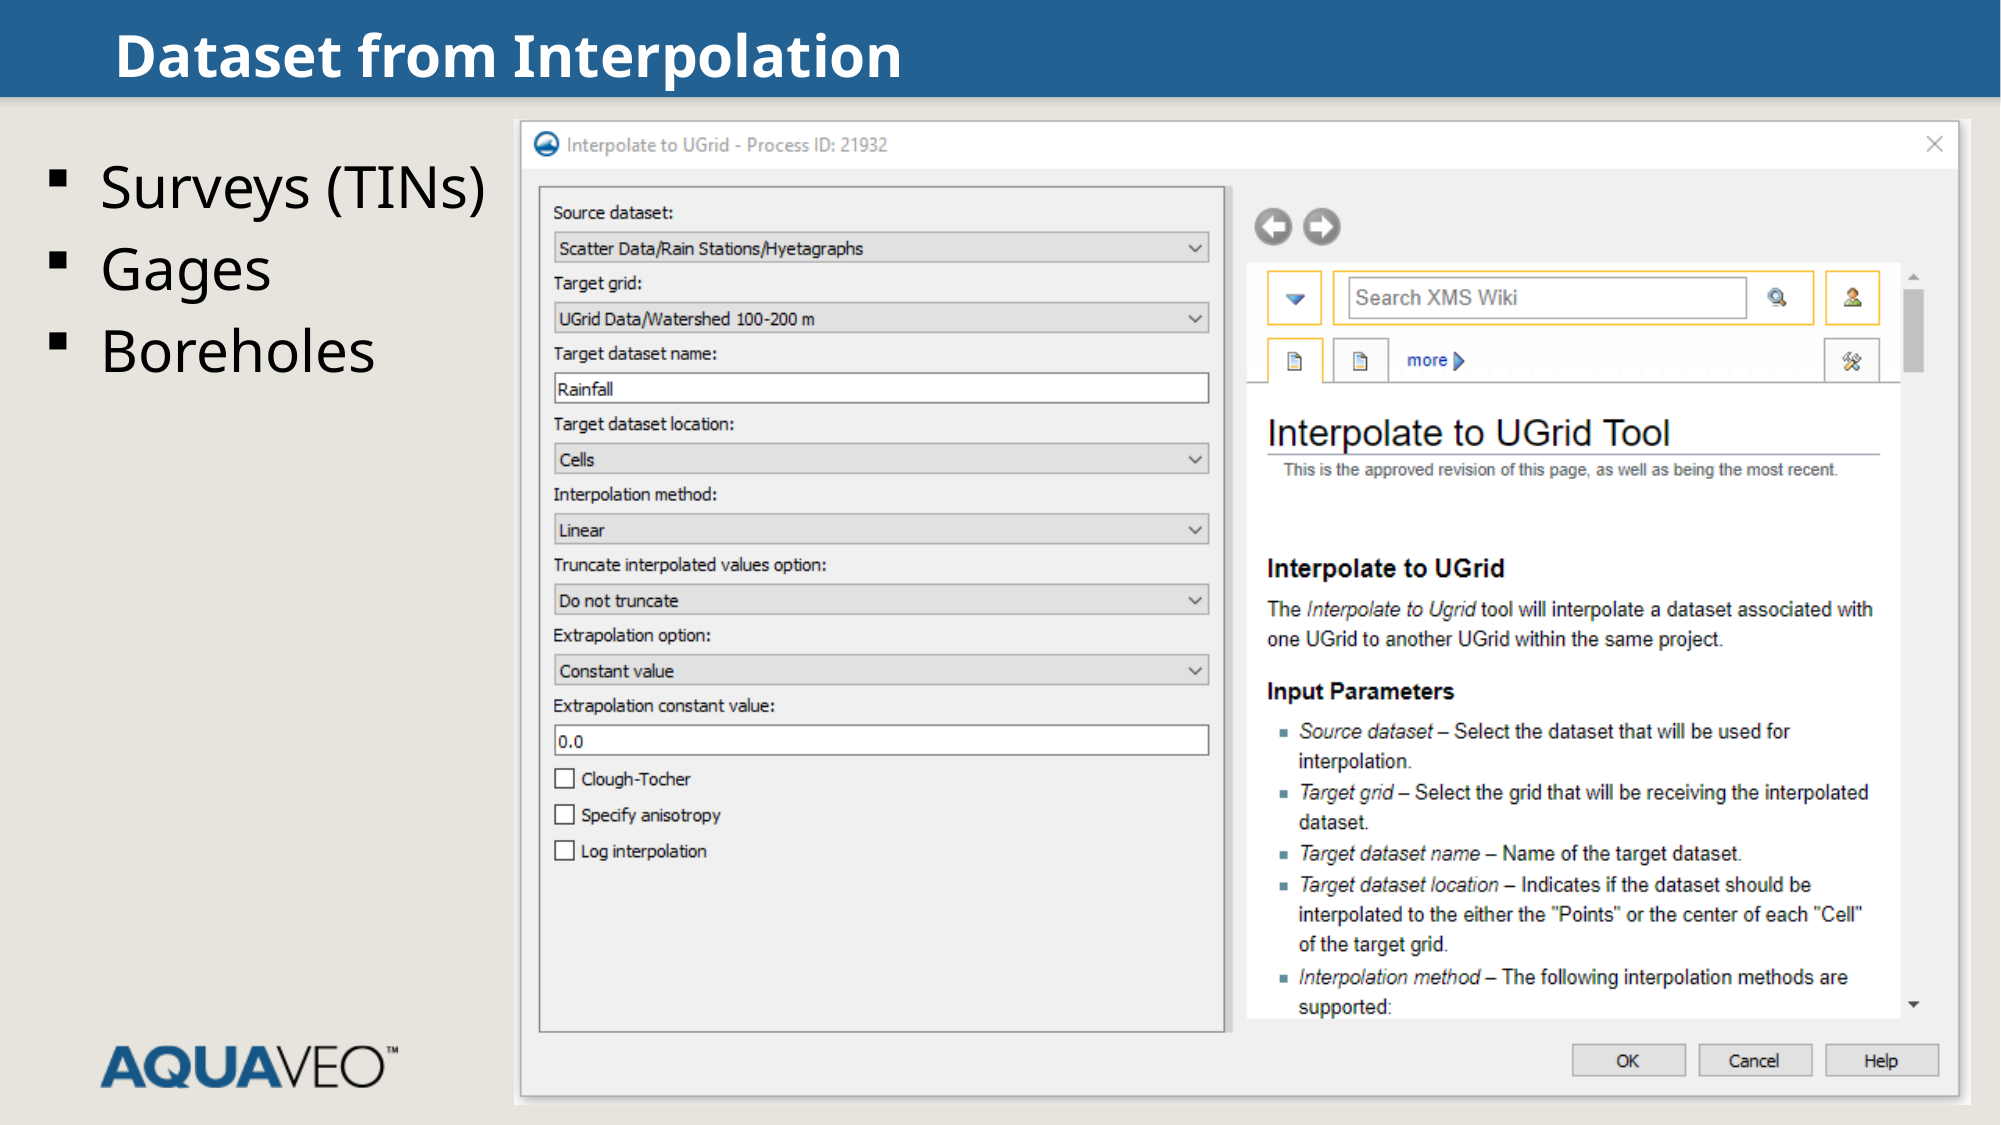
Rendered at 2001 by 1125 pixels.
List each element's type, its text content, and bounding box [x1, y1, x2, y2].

picture [99, 1045, 400, 1091]
picture [513, 119, 1971, 1105]
list Surveys (TINs) Gages Boreholes [29, 143, 508, 1005]
title Dataset from Interpolation [99, 15, 1652, 93]
